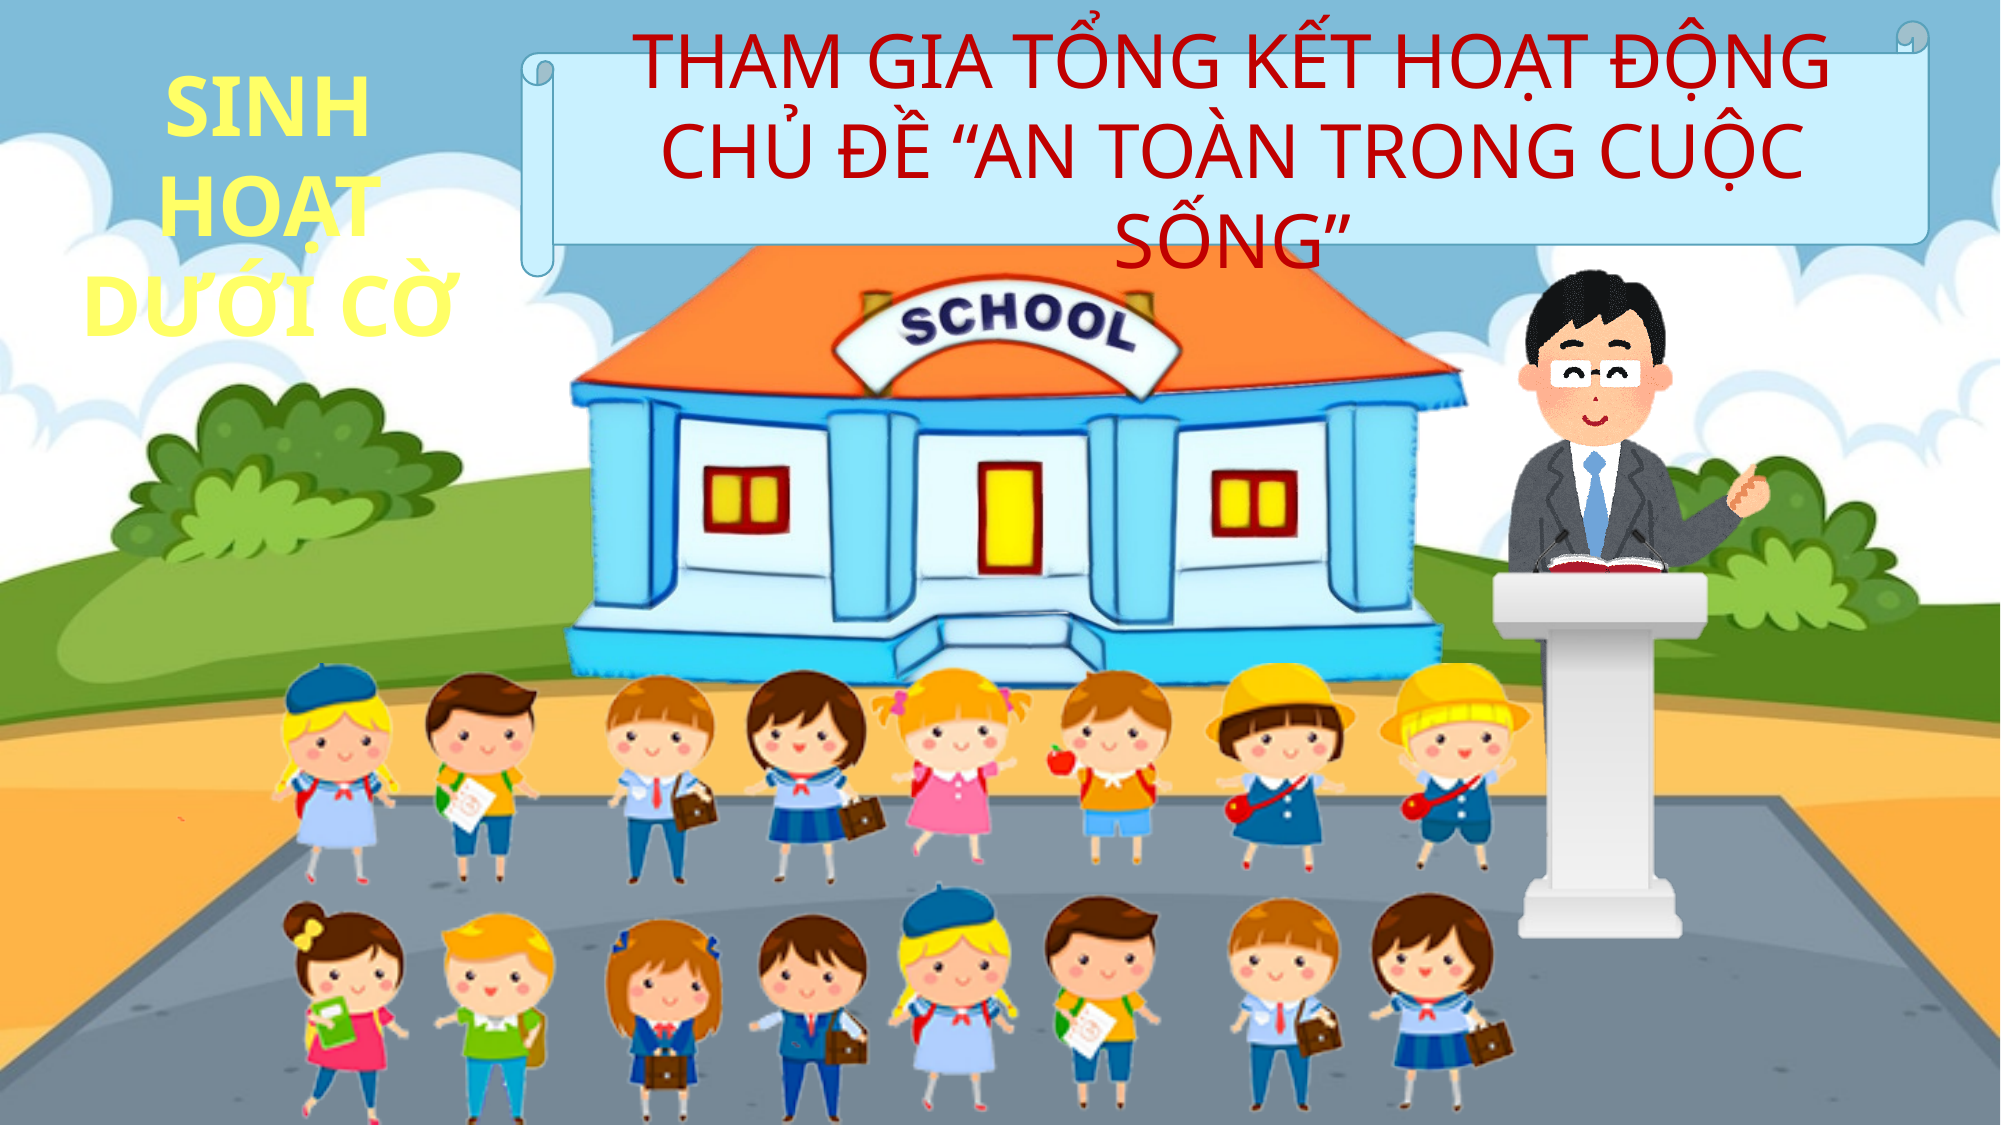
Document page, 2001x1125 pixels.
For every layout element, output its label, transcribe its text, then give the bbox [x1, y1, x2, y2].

text_box SINH HOẠT DƯỚI CỜ [33, 27, 506, 379]
picture [0, 0, 2001, 1125]
text_box THAM GIA TỔNG KẾT HOẠT ĐỘNG CHỦ ĐỀ “AN TOÀN TRONG CUỘC SỐNG” [520, 20, 1930, 246]
